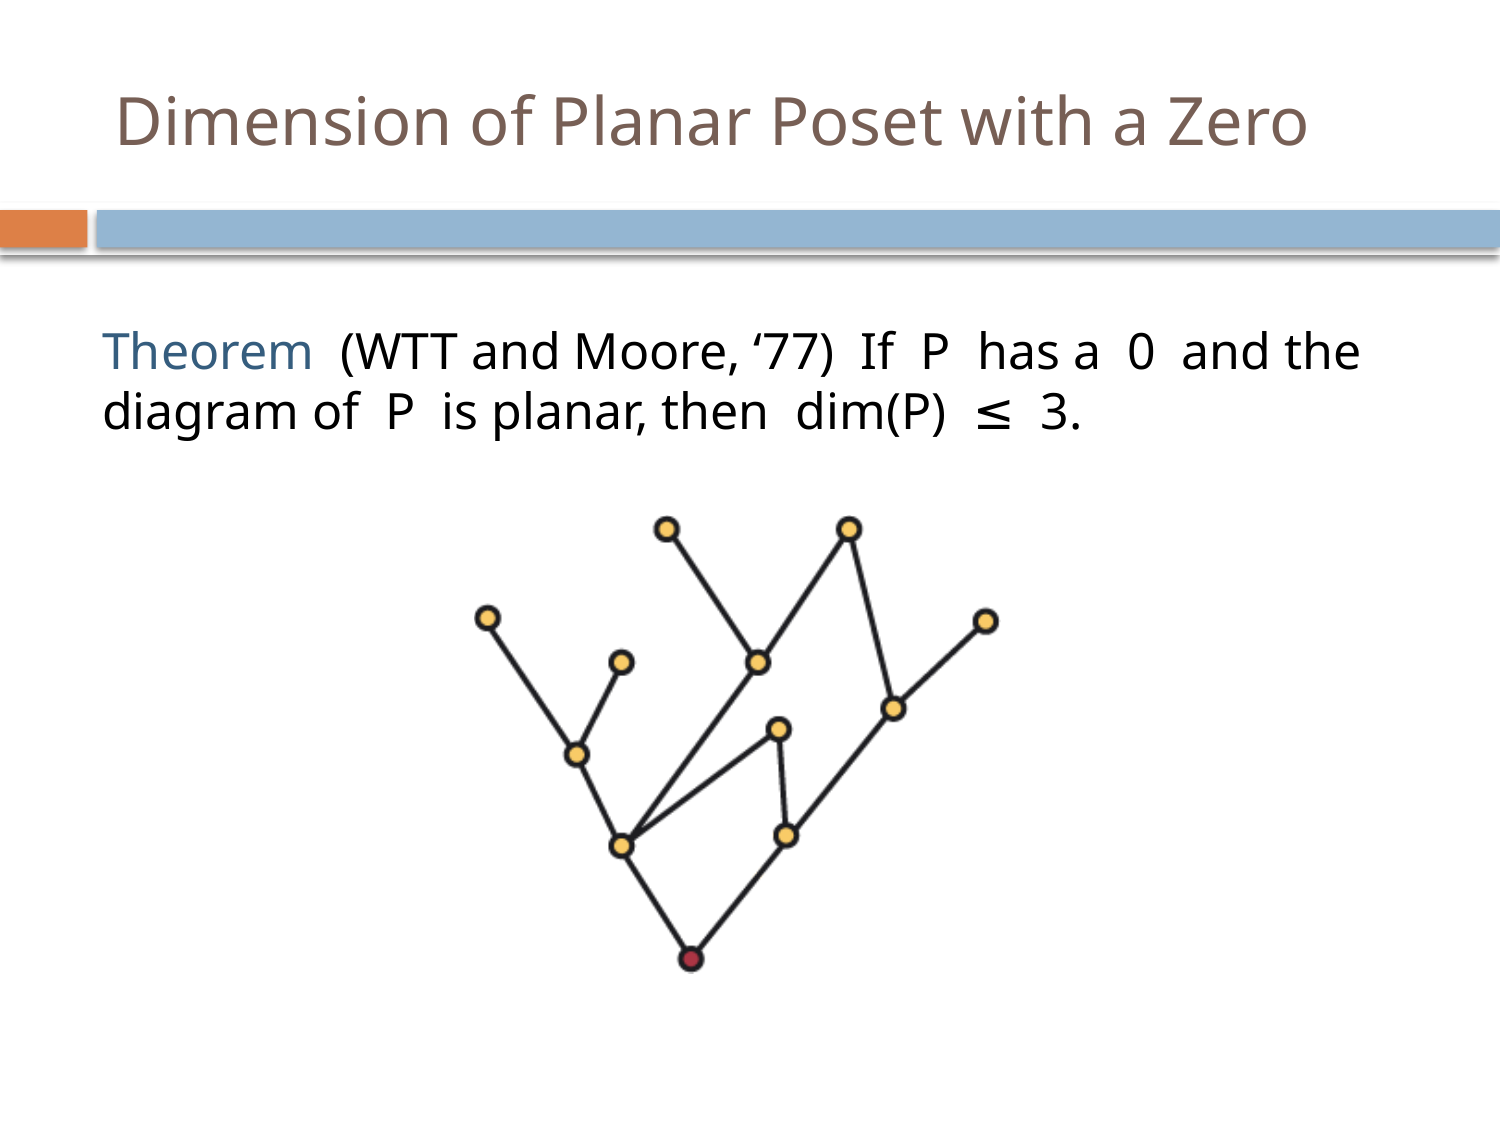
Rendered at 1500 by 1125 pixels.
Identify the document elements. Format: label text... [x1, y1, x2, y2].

text_box Theorem (WTT and Moore, ‘77) If P has a 0 and the diagram of P is planar, then dim(P) ≤ 3. [87, 312, 1388, 448]
title Dimension of Planar Poset with a Zero [99, 37, 1438, 200]
picture [474, 515, 1001, 974]
